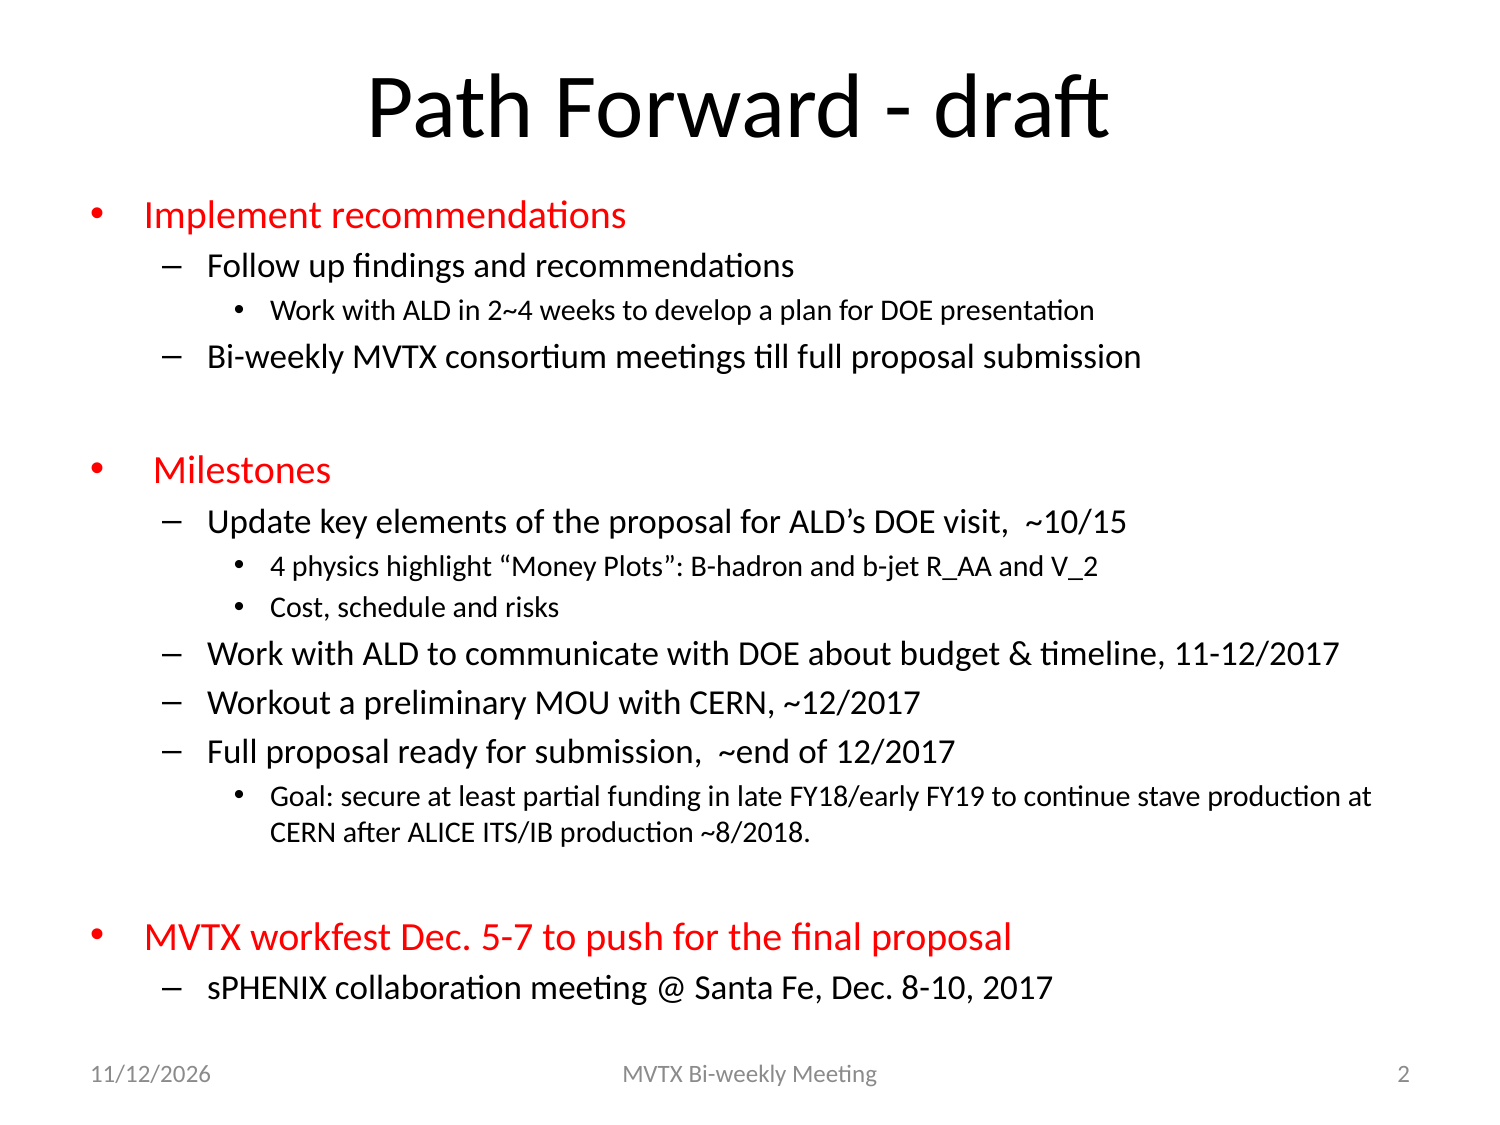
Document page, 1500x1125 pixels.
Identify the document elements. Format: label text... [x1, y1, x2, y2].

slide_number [75, 1042, 425, 1103]
title Path Forward - draft [75, 6, 1425, 180]
slide_number 2 [1074, 1042, 1425, 1103]
footer MVTX Bi-weekly Meeting [512, 1042, 988, 1103]
list Implement recommendations Follow up findings and recommendations Work with ALD in 2~4 weeks to develop a plan for DOE presentation Bi-weekly MVTX consortium meetings till full proposal submission Milestones Update key elements of the proposal for ALD’s DOE visit, ~10/15 4 physics highlight “Money Plots”: B-hadron and b-jet R_AA and V_2 Cost, schedule and risks Work with ALD to communicate with DOE about budget & timeline, 11-12/2017 Workout a preliminary MOU with CERN, ~12/2017 Full proposal ready for submission, ~end of 12/2017 Goal: secure at least partial funding in late FY18/early FY19 to continue stave production at CERN after ALICE ITS/IB production ~8/2018. MVTX workfest Dec. 5-7 to push for the final proposal sPHENIX collaboration meeting @ Santa Fe, Dec. 8-10, 2017 [75, 180, 1425, 1028]
